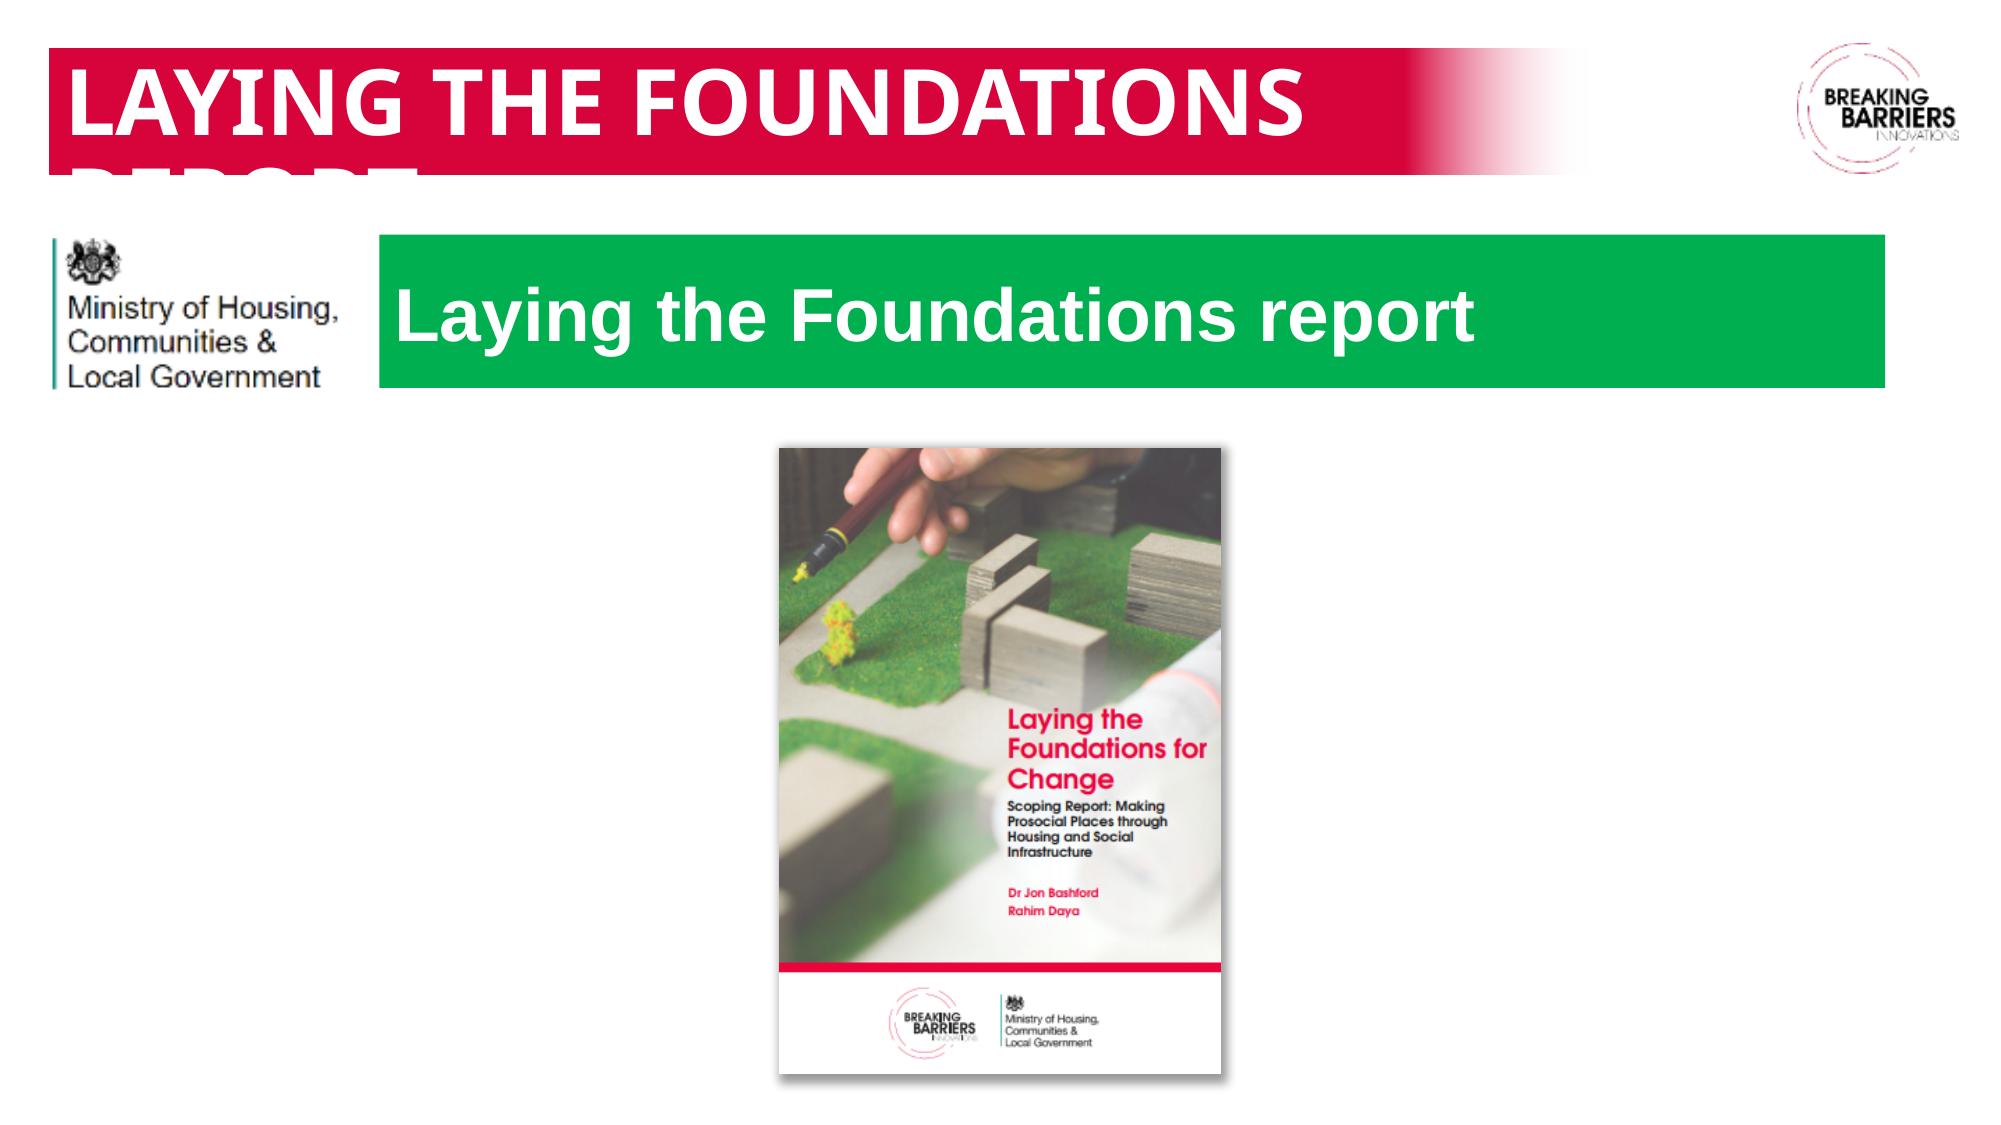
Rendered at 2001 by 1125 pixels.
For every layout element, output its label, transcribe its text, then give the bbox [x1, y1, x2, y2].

picture [1797, 43, 1959, 174]
title Laying the Foundations report [49, 48, 1589, 175]
text_box Laying the Foundations report [378, 234, 1886, 389]
picture [49, 238, 343, 392]
picture [779, 448, 1221, 1074]
